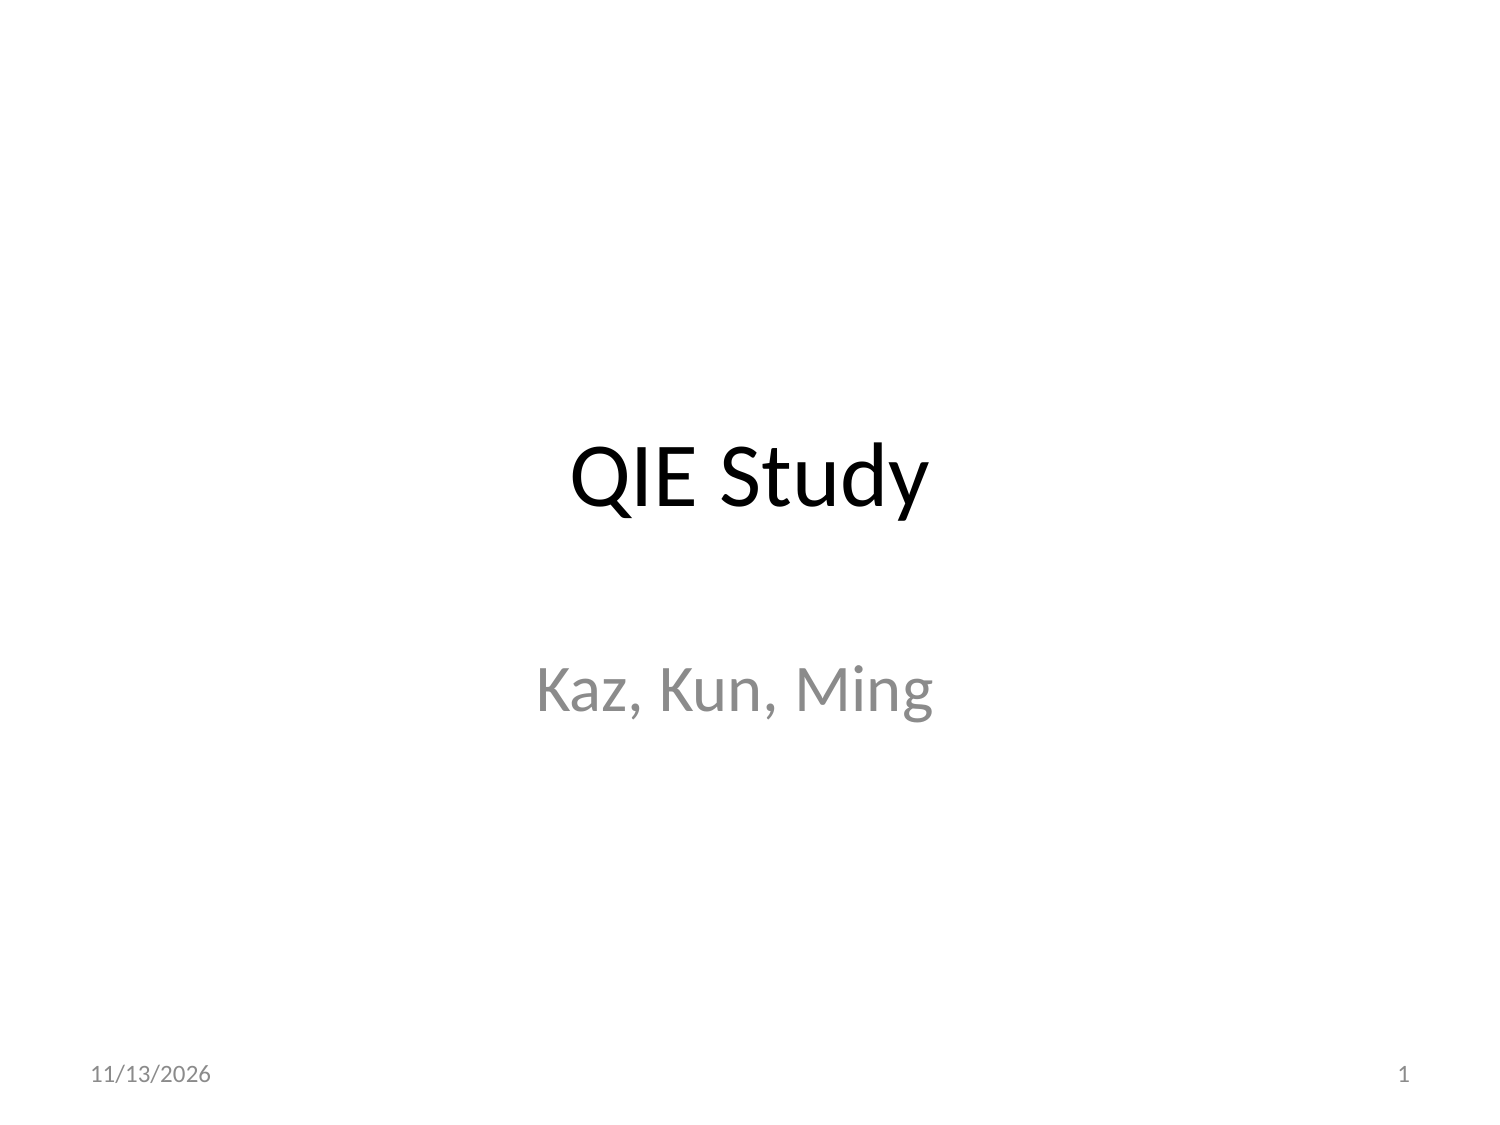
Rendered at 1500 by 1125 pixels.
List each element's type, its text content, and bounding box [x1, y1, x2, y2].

title QIE Study [112, 349, 1388, 591]
subtitle Kaz, Kun, Ming [225, 637, 1275, 925]
slide_number 1 [1074, 1042, 1425, 1103]
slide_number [75, 1042, 425, 1103]
